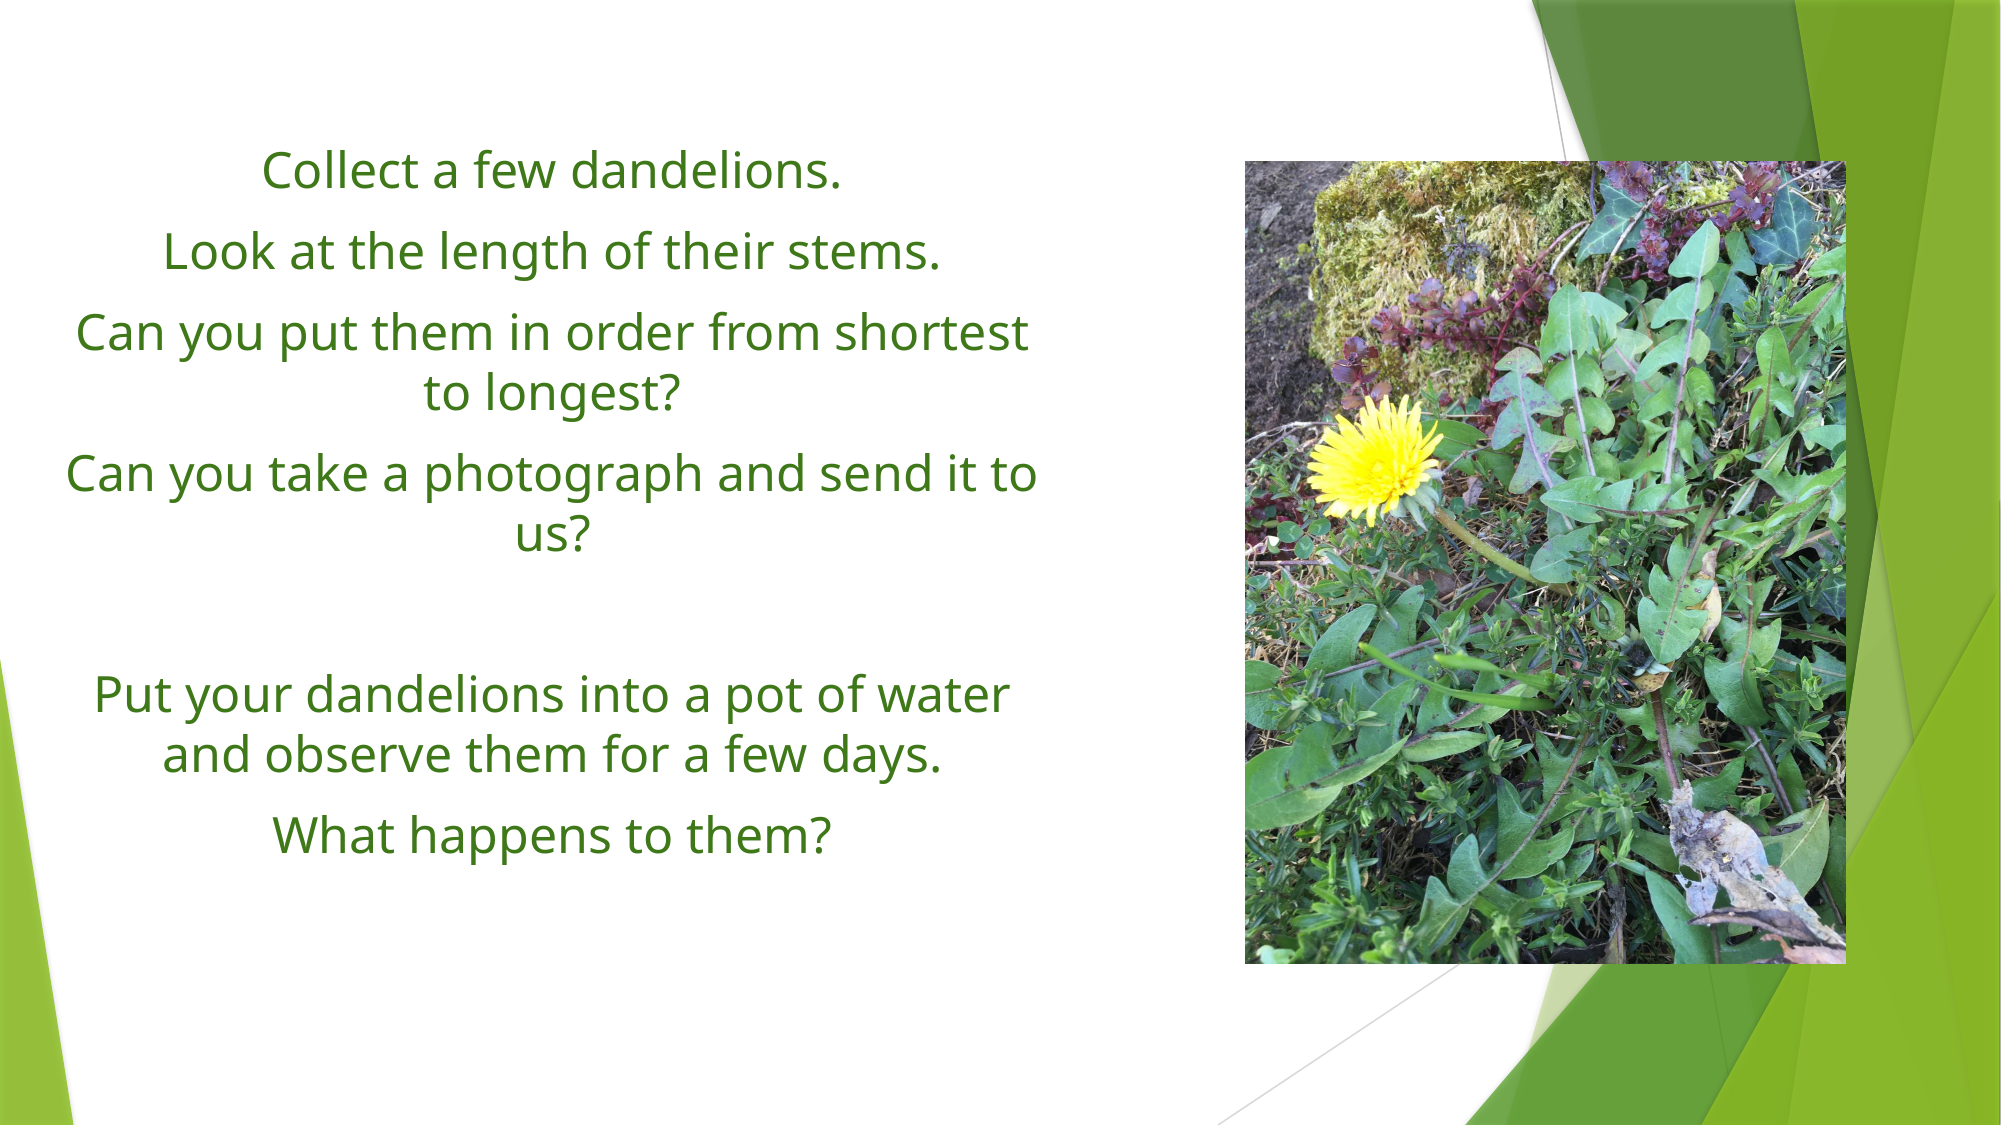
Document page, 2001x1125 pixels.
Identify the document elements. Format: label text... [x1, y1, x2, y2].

list Collect a few dandelions. Look at the length of their stems. Can you put them in order from shortest to longest? Can you take a photograph and send it to us? Put your dandelions into a pot of water and observe them for a few days. What happens to them? [34, 131, 1071, 1035]
picture [1244, 161, 1847, 964]
